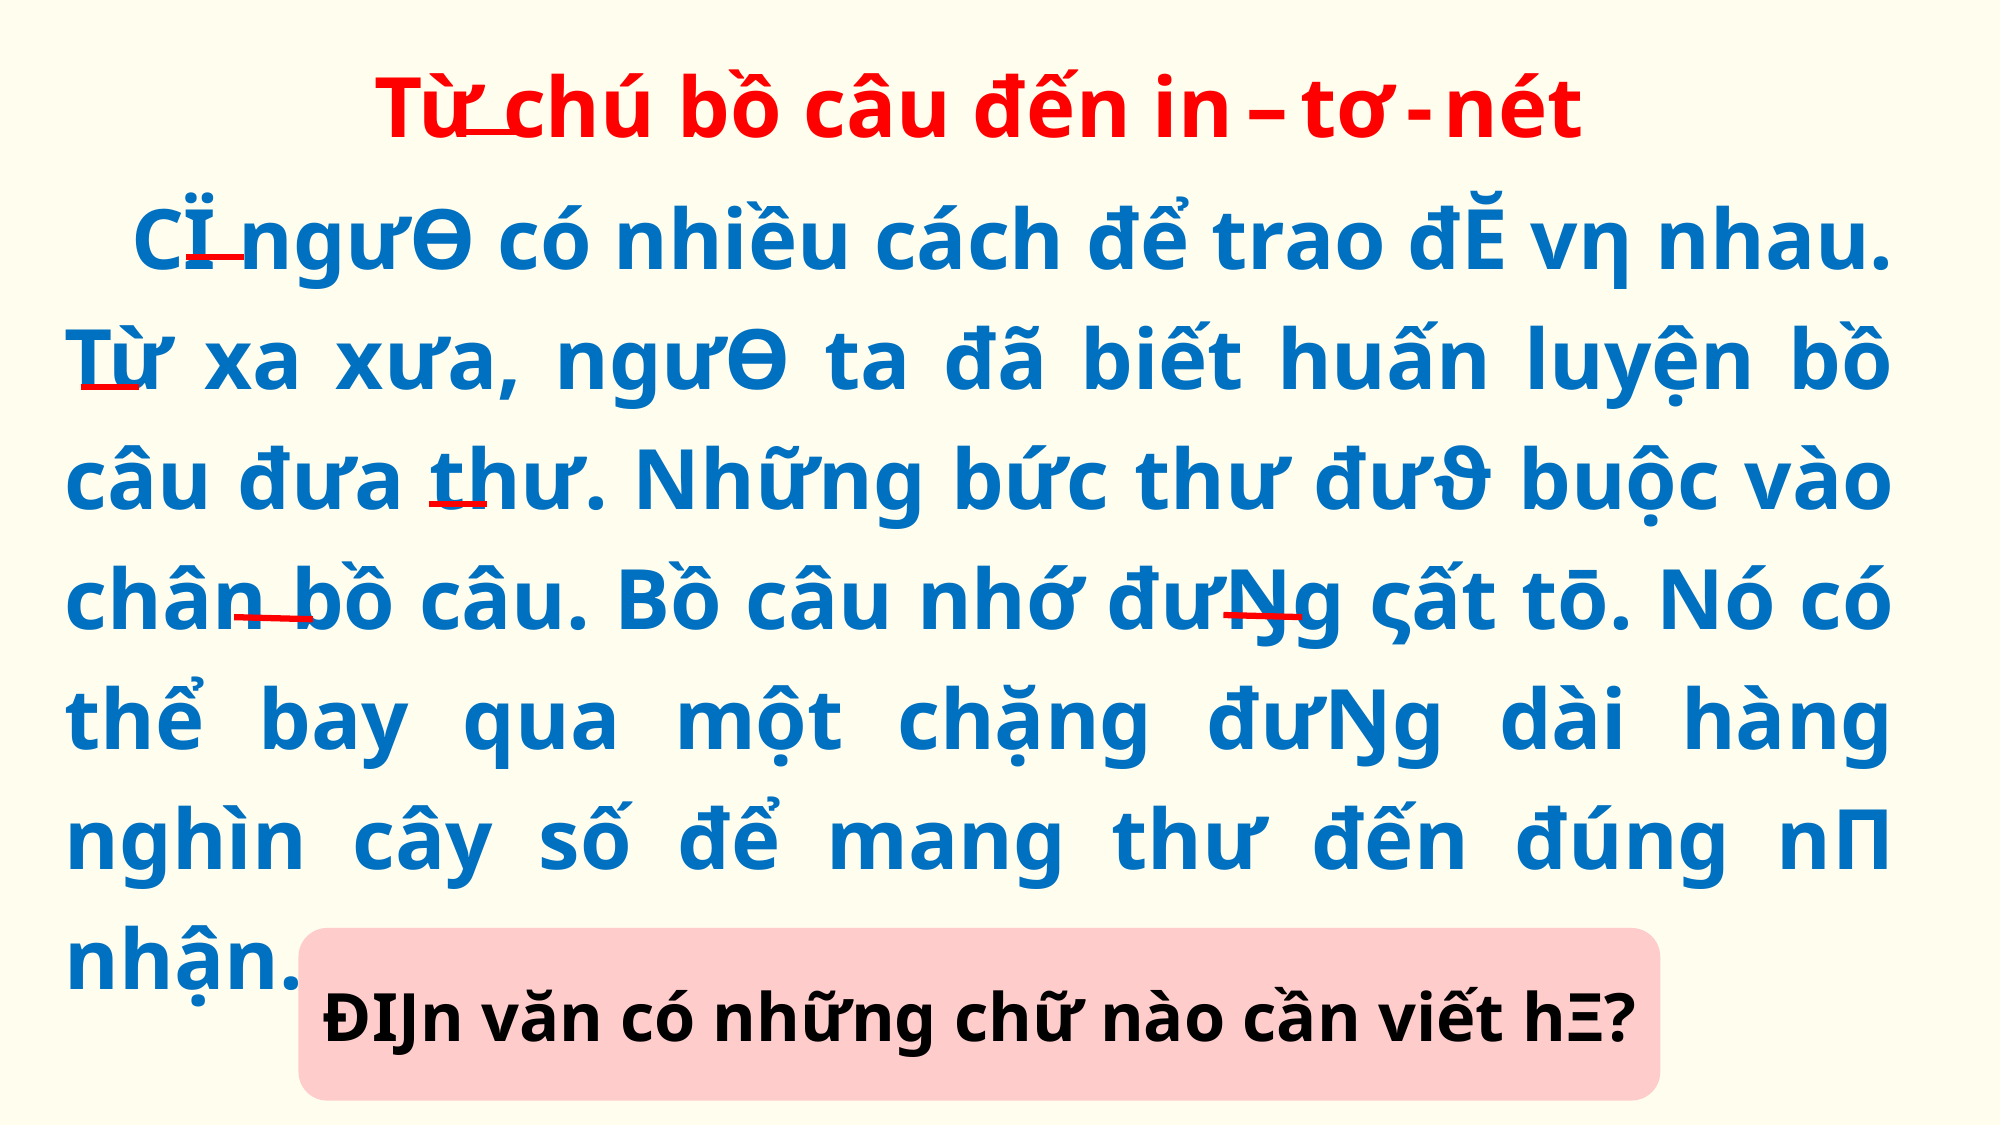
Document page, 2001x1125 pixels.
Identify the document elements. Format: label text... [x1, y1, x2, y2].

text_box ĐĲn văn có những chữ nào cần viết hΞ? [297, 926, 1662, 1102]
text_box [1223, 614, 1303, 618]
text_box Từ chú bồ câu đến in – tơ - nét CΪ ngưƟ có nhiều cách để trao đĔ vƞ nhau. Từ xa xưa, ngưƟ ta đã biết huấn luyện bồ câu đưa thư. Những bức thư đưϑ buộc vào chân bồ câu. Bồ câu nhớ đưŊg ςất tō. Nó có thể bay qua một chặng đưŊg dài hàng nghìn cây số để mang thư đến đúng nΠ nhận. [49, 0, 1909, 1124]
